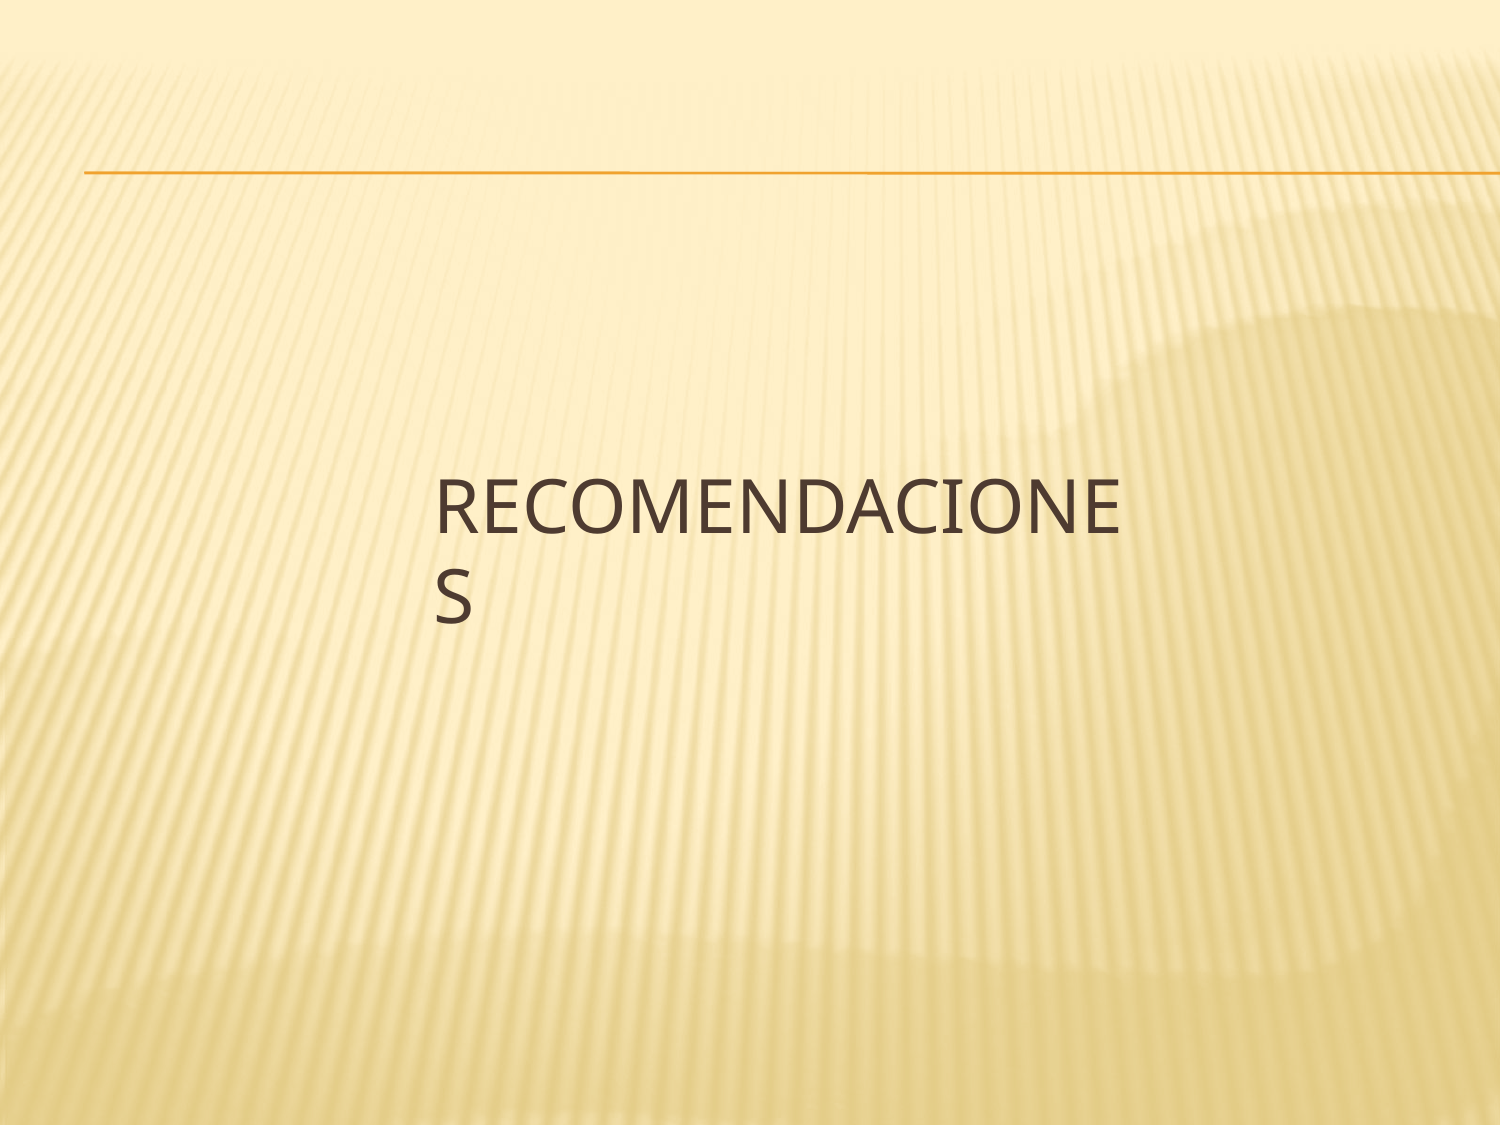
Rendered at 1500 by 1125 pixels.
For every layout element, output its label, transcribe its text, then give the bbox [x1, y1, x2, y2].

title Recomendaciones [419, 479, 1167, 618]
